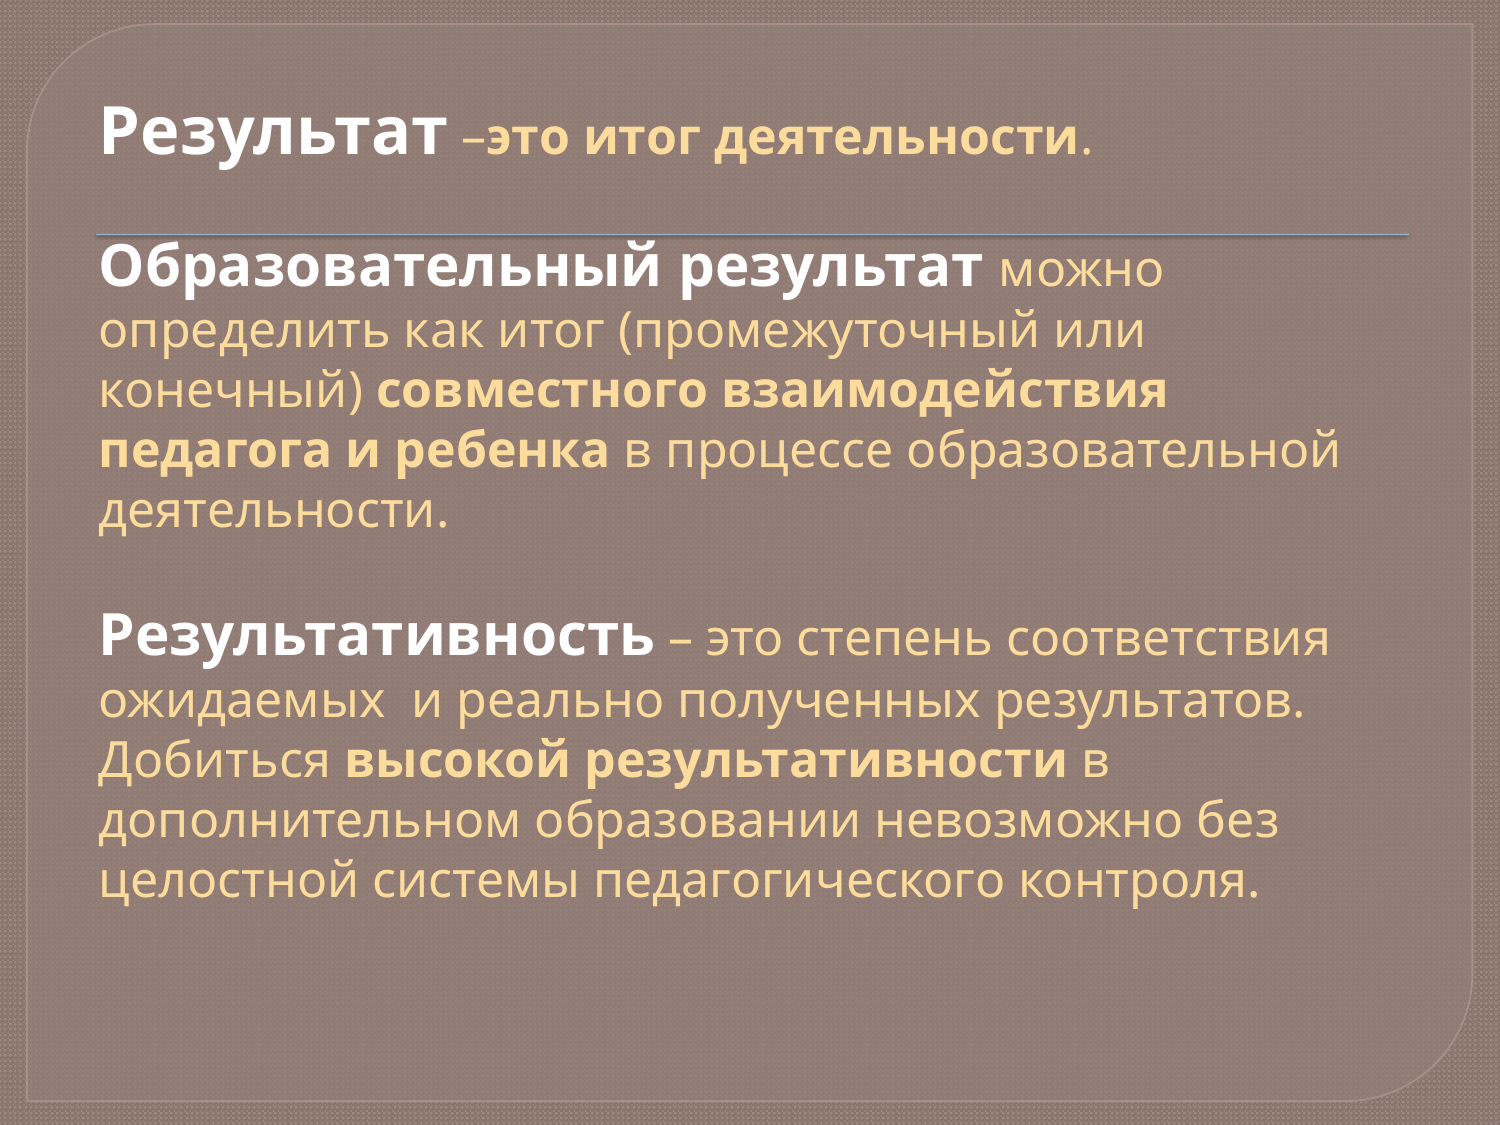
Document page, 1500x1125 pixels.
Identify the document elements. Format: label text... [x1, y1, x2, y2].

title Результат –это итог деятельности. Образовательный результат можно определить как итог (промежуточный или конечный) совместного взаимодействия педагога и ребенка в процессе образовательной деятельности. Результативность – это степень соответствия ожидаемых и реально полученных результатов. Добиться высокой результативности в дополнительном образовании невозможно без целостной системы педагогического контроля. [75, 137, 1425, 975]
